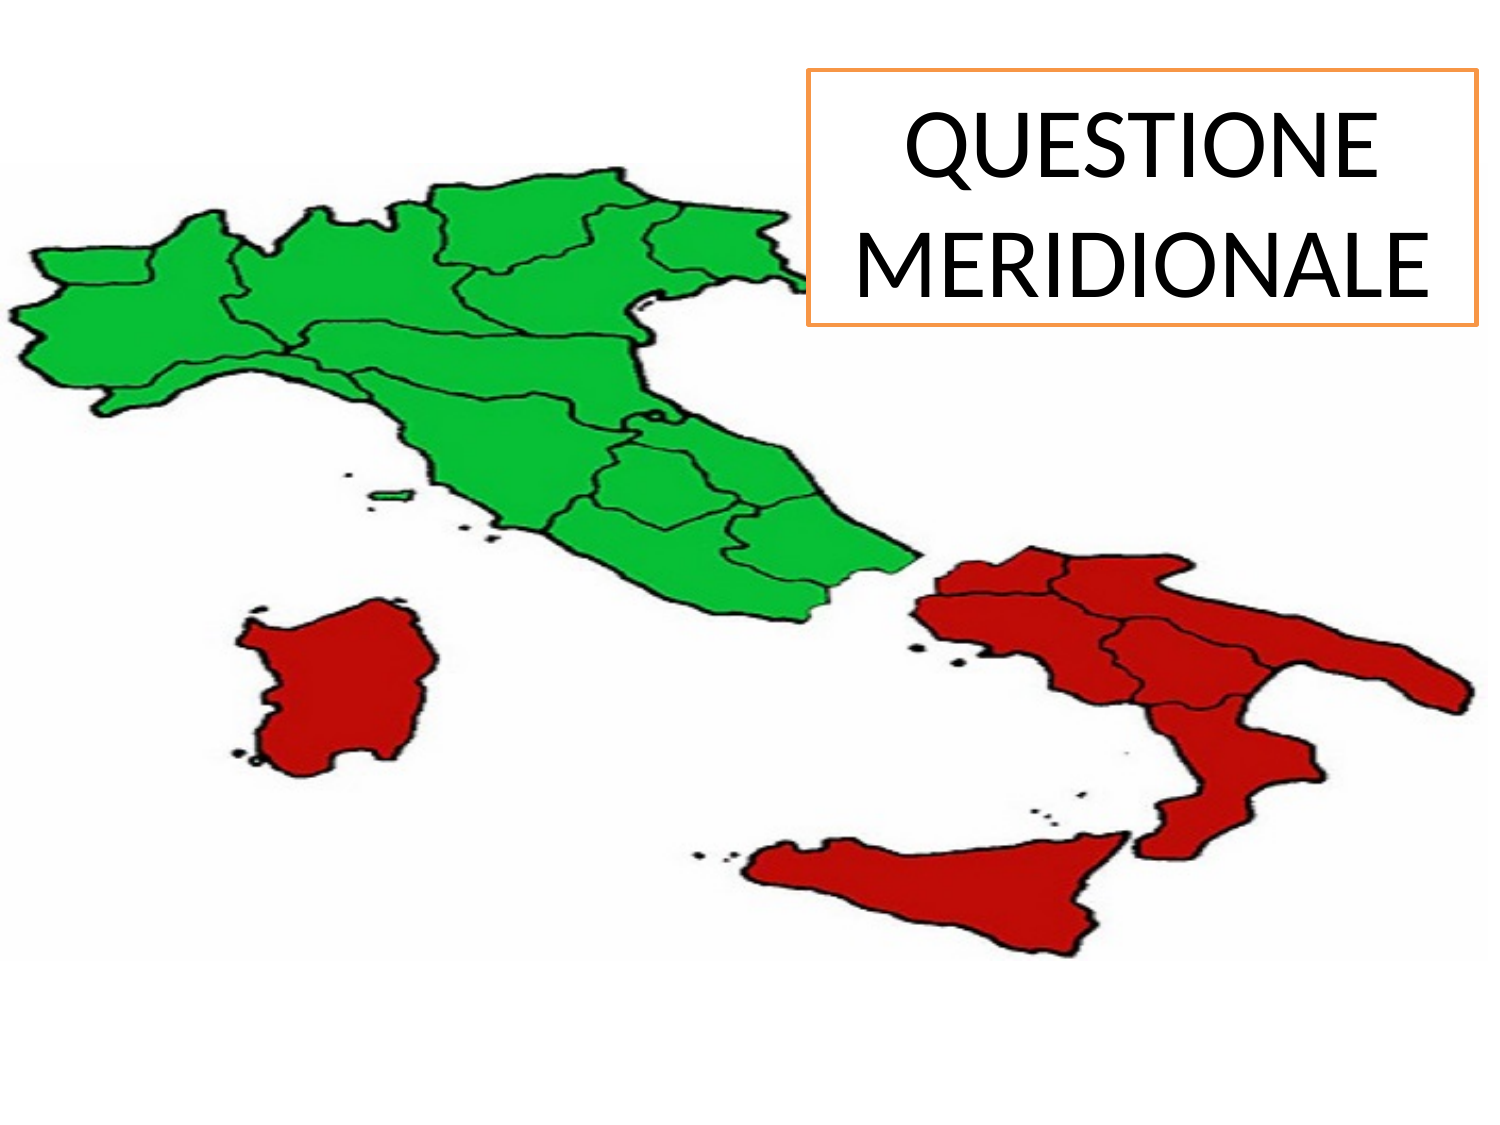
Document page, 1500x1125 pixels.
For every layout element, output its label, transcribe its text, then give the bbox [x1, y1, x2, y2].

text_box QUESTIONE MERIDIONALE [806, 68, 1479, 162]
picture [0, 163, 1488, 962]
